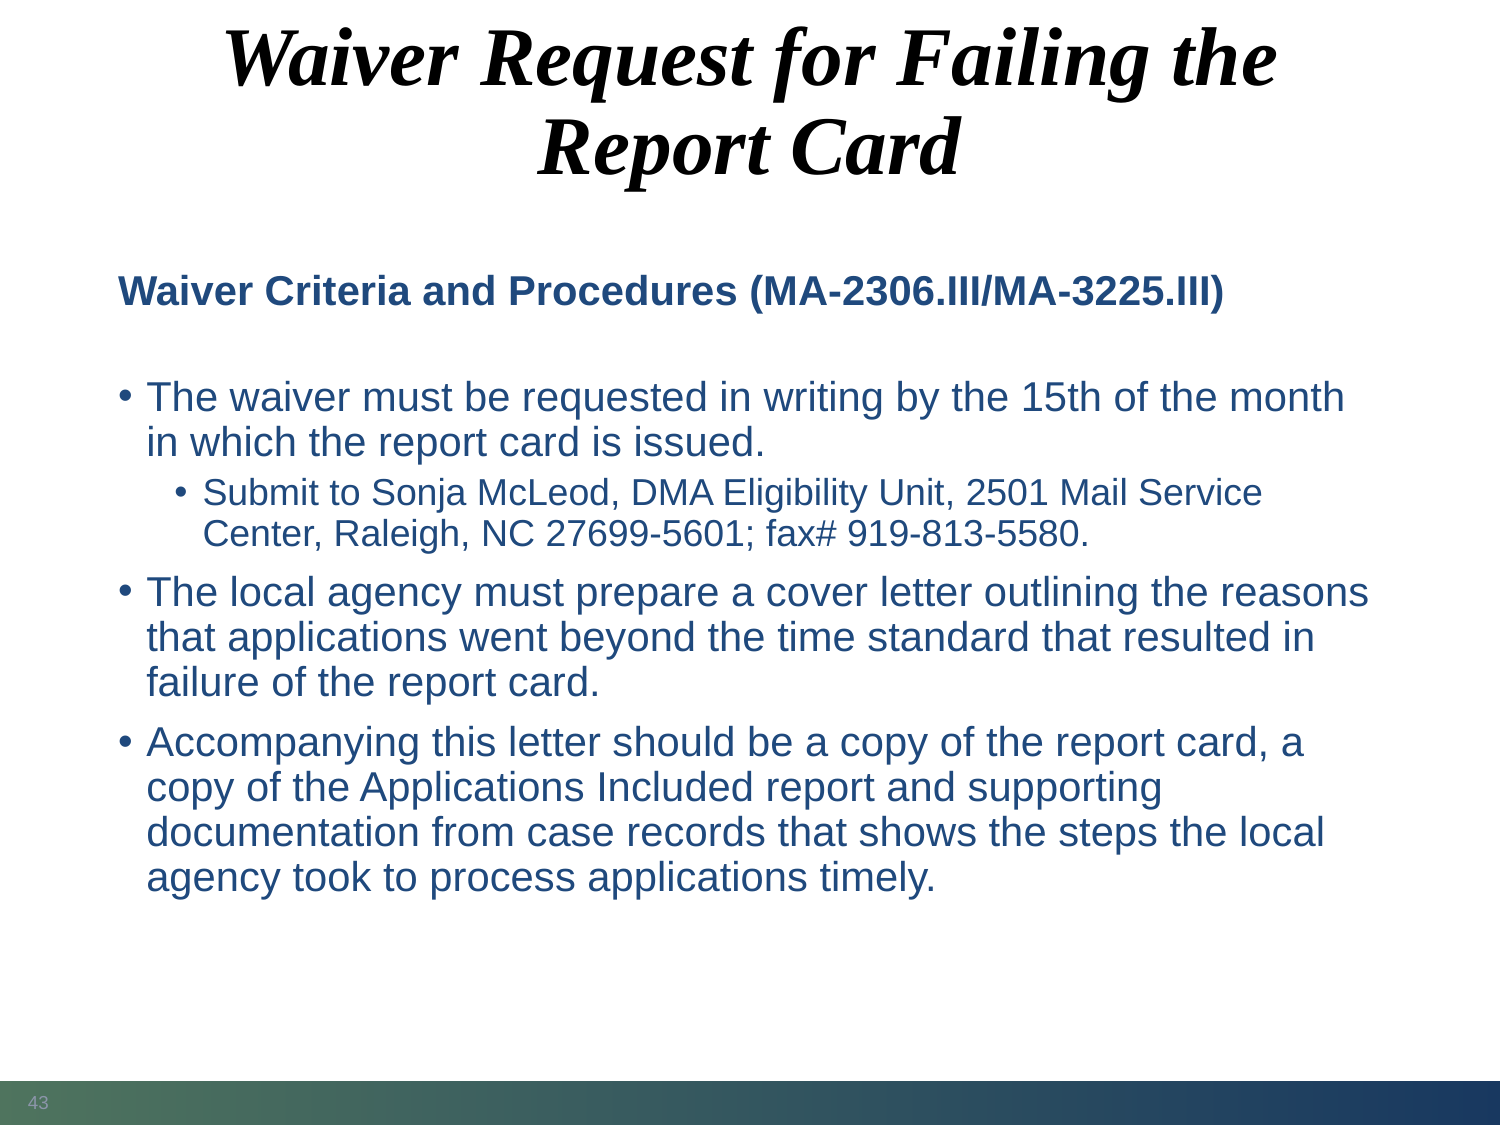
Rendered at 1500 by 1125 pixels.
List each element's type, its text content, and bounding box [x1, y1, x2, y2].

list Waiver Criteria and Procedures (MA-2306.III/MA-3225.III) The waiver must be requested in writing by the 15th of the month in which the report card is issued. Submit to Sonja McLeod, DMA Eligibility Unit, 2501 Mail Service Center, Raleigh, NC 27699-5601; fax# 919-813-5580. The local agency must prepare a cover letter outlining the reasons that applications went beyond the time standard that resulted in failure of the report card. Accompanying this letter should be a copy of the report card, a copy of the Applications Included report and supporting documentation from case records that shows the steps the local agency took to process applications timely. [103, 201, 1397, 1025]
slide_number 43 [12, 1091, 351, 1114]
title Waiver Request for Failing the Report Card [103, 16, 1397, 191]
